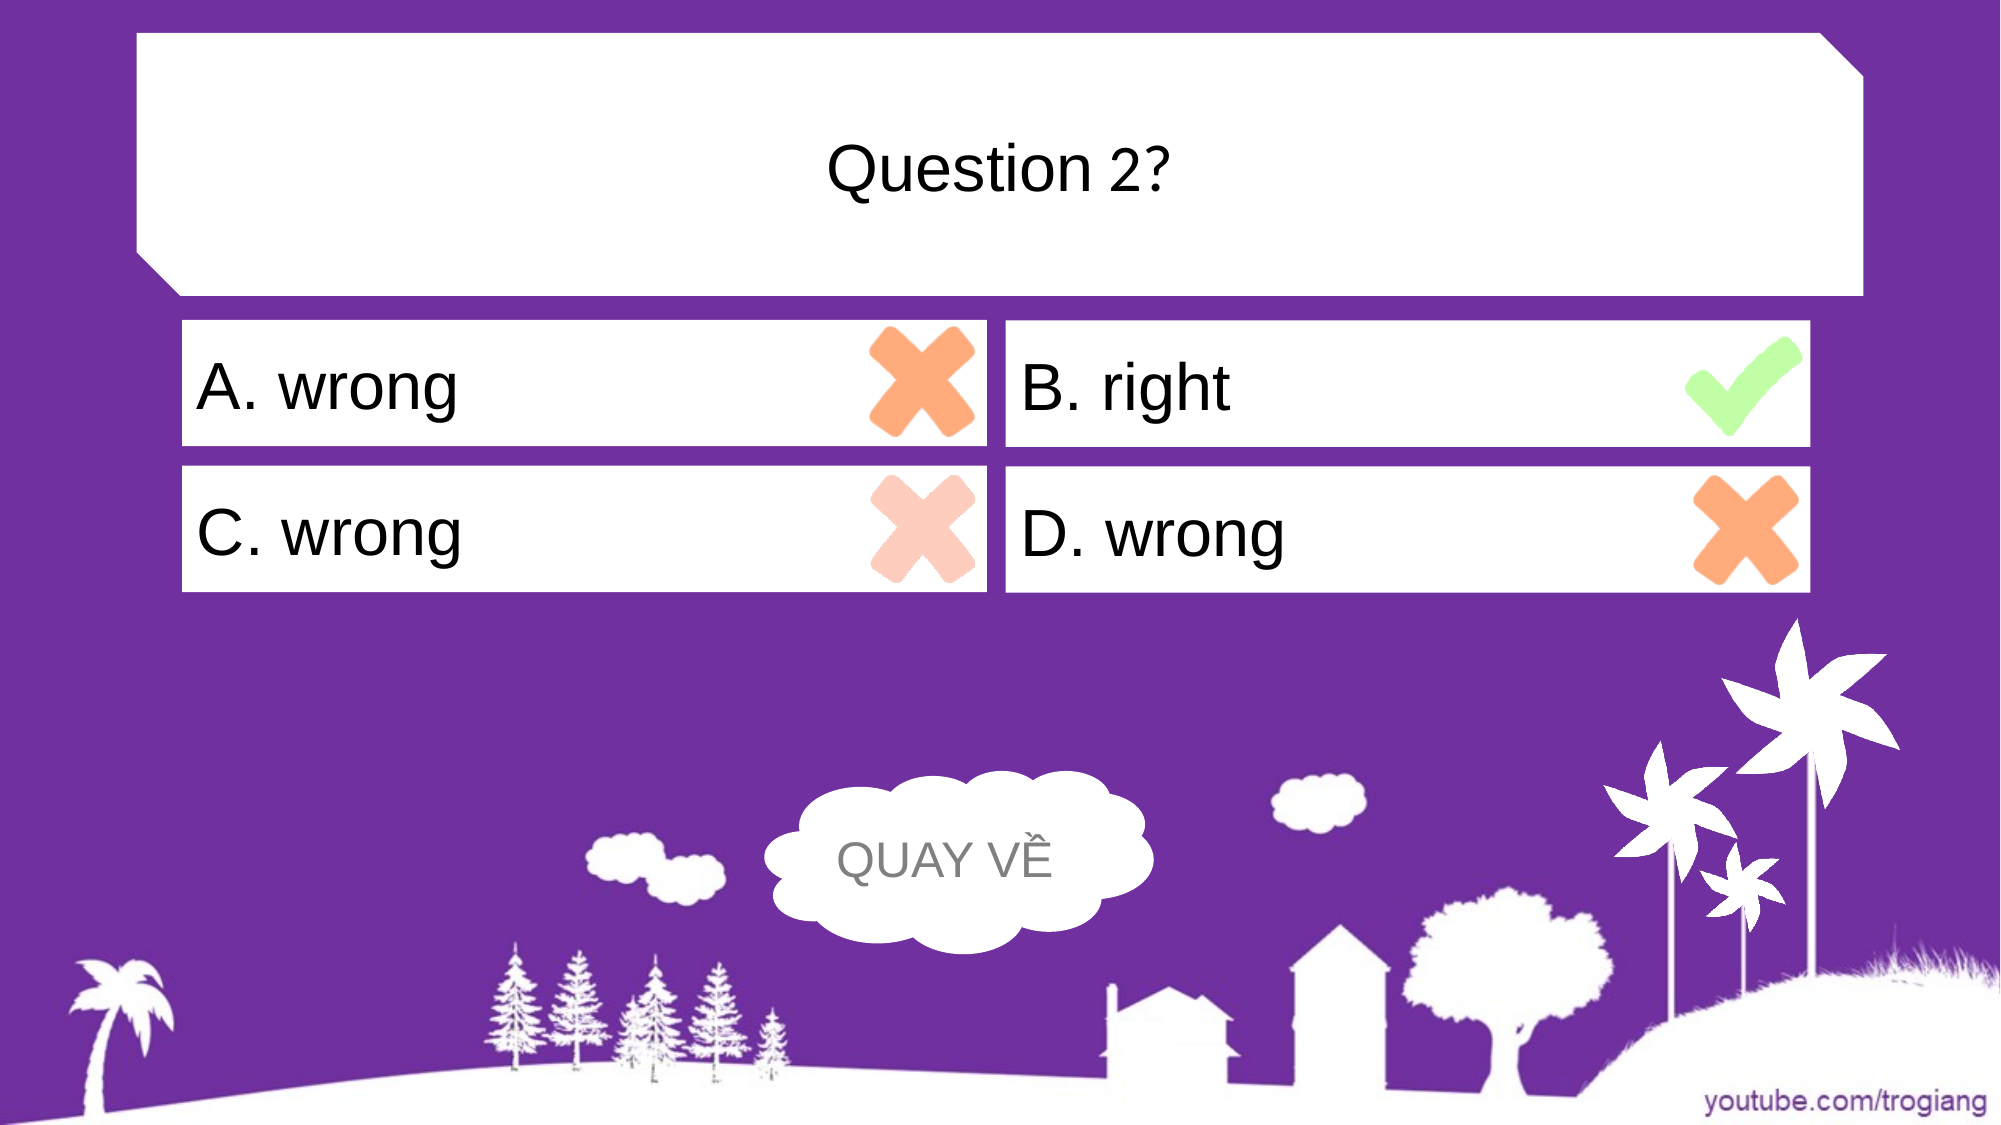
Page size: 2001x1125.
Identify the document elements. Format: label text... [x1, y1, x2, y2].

text_box C. wrong [181, 465, 988, 593]
text_box Question 2? [135, 31, 1865, 298]
text_box QUAY VỀ [764, 770, 1154, 955]
picture [0, 0, 2001, 1125]
text_box D. wrong [1005, 465, 1811, 594]
text_box B. right [1005, 319, 1811, 448]
text_box A. wrong [181, 319, 988, 447]
